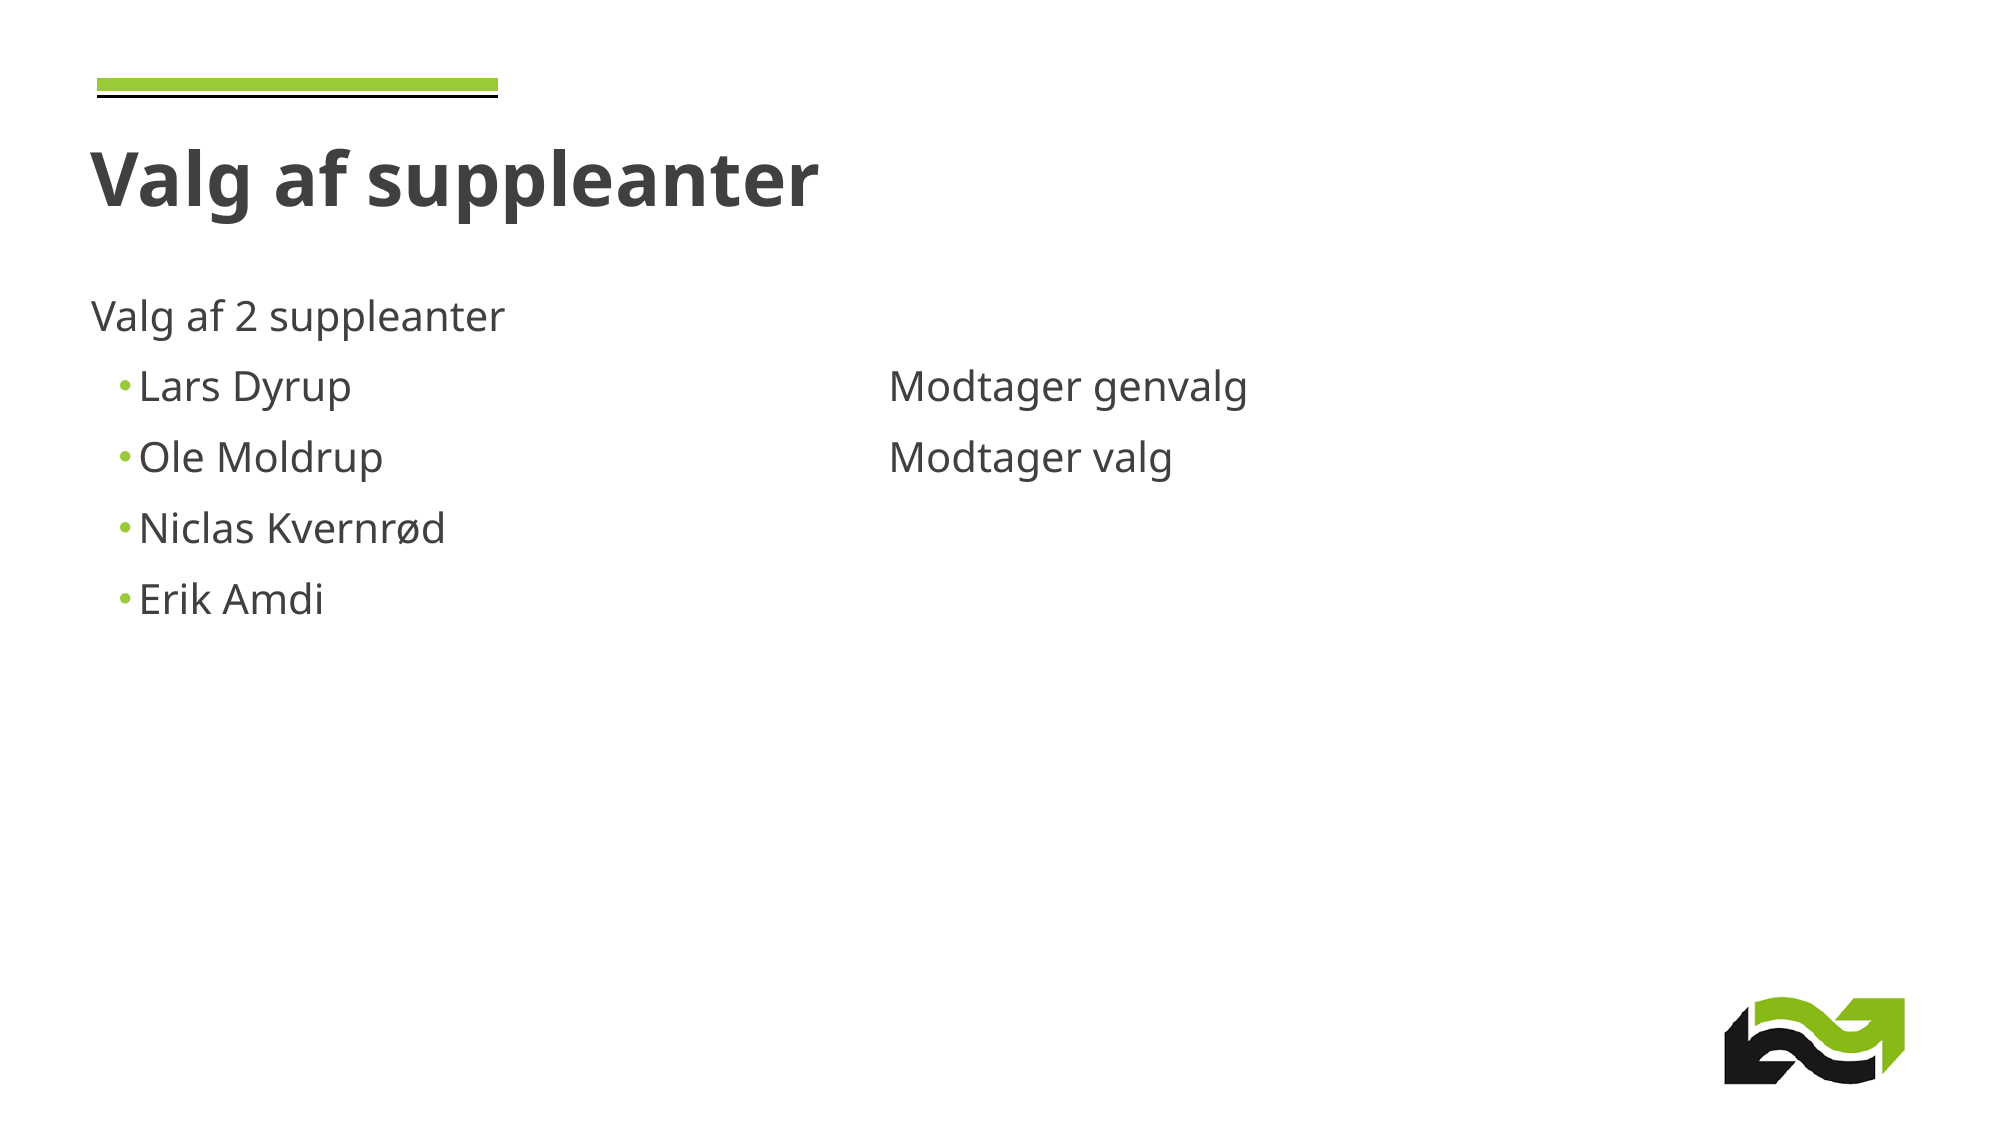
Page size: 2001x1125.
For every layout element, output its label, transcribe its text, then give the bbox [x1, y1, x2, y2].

text_box Valg af suppleanter [75, 131, 1420, 223]
list Valg af 2 suppleanter Lars Dyrup Modtager genvalg Ole Moldrup Modtager valg Niclas Kvernrød Erik Amdi [75, 281, 1275, 759]
picture [1723, 982, 1905, 1100]
